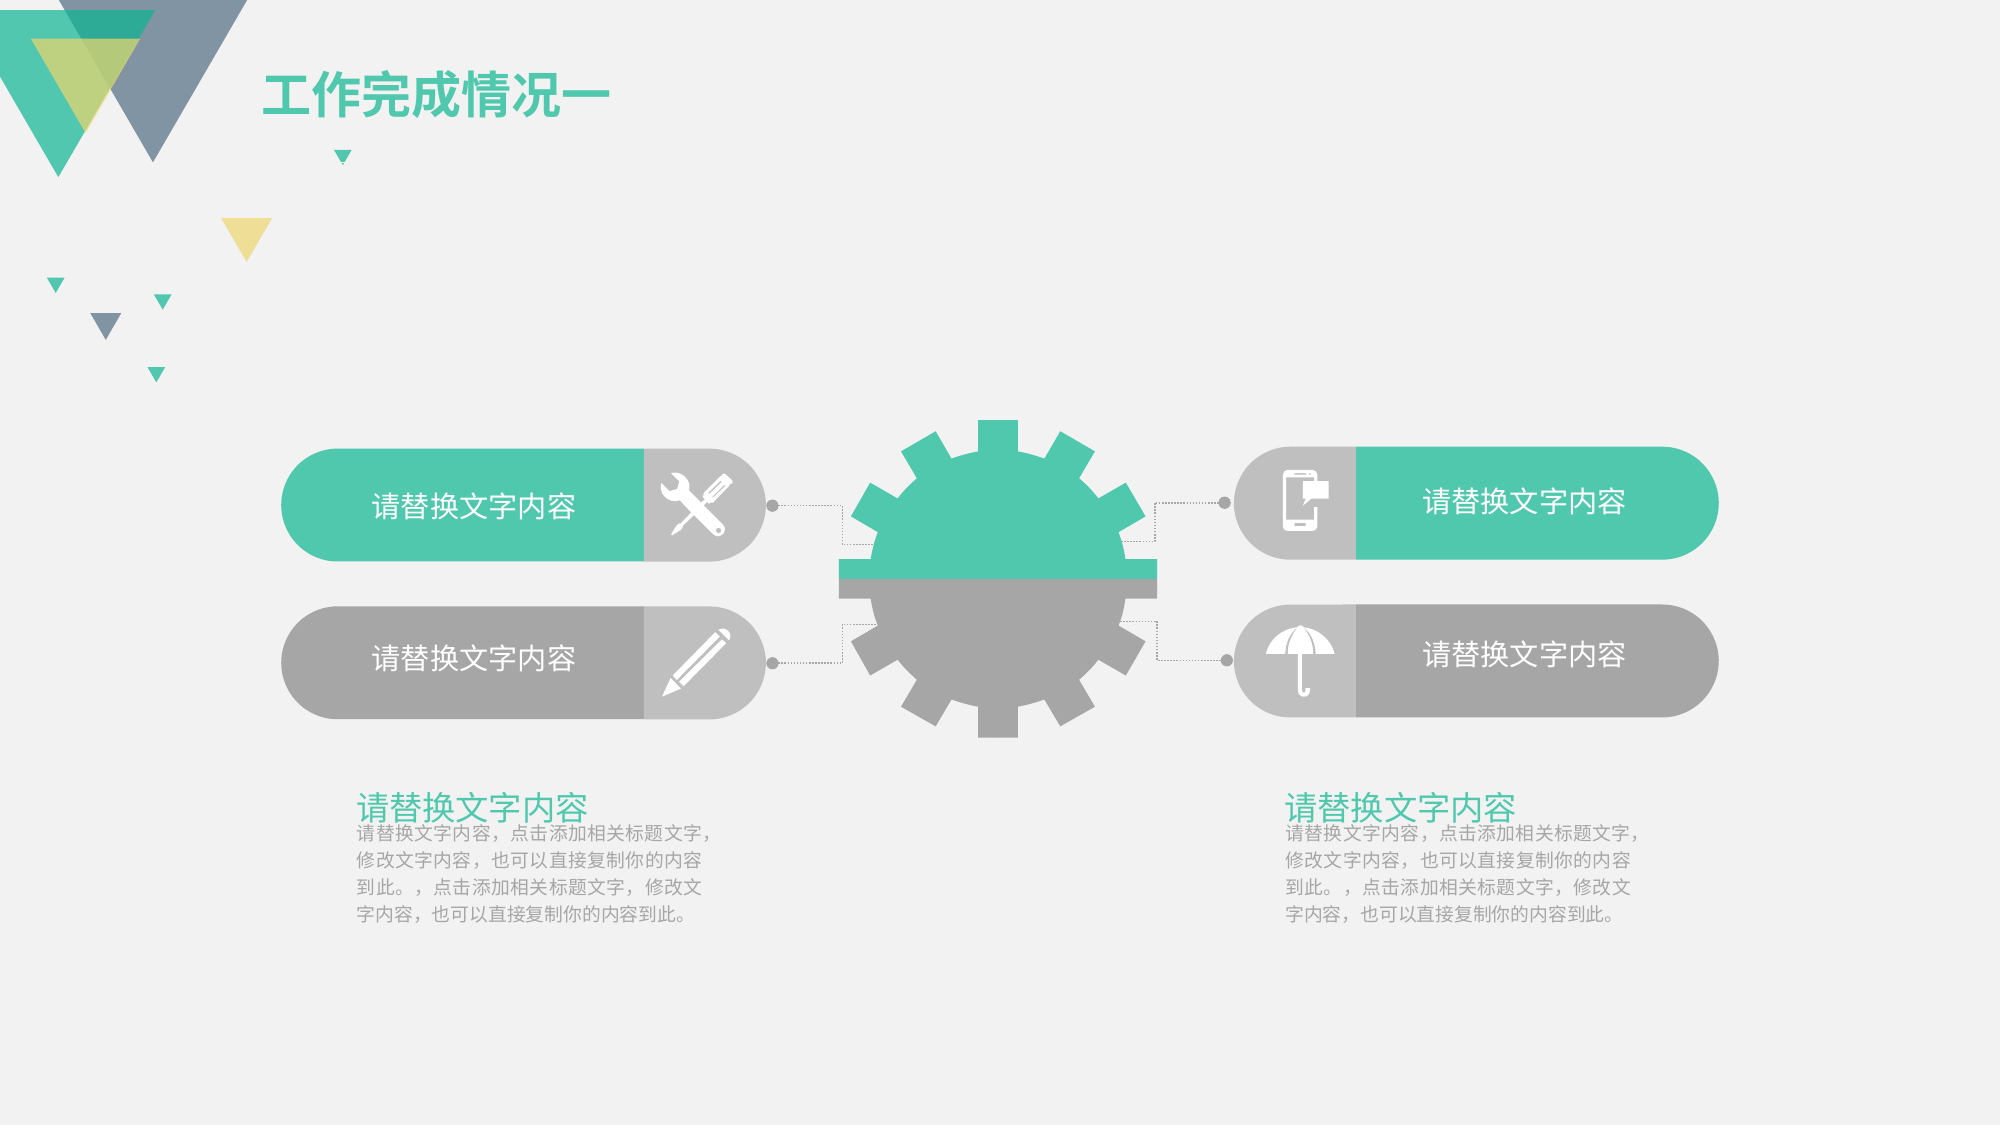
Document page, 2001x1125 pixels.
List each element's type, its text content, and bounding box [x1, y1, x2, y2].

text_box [0, 0, 352, 383]
text_box 工作完成情况一 [352, 26, 1134, 132]
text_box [281, 420, 1719, 927]
